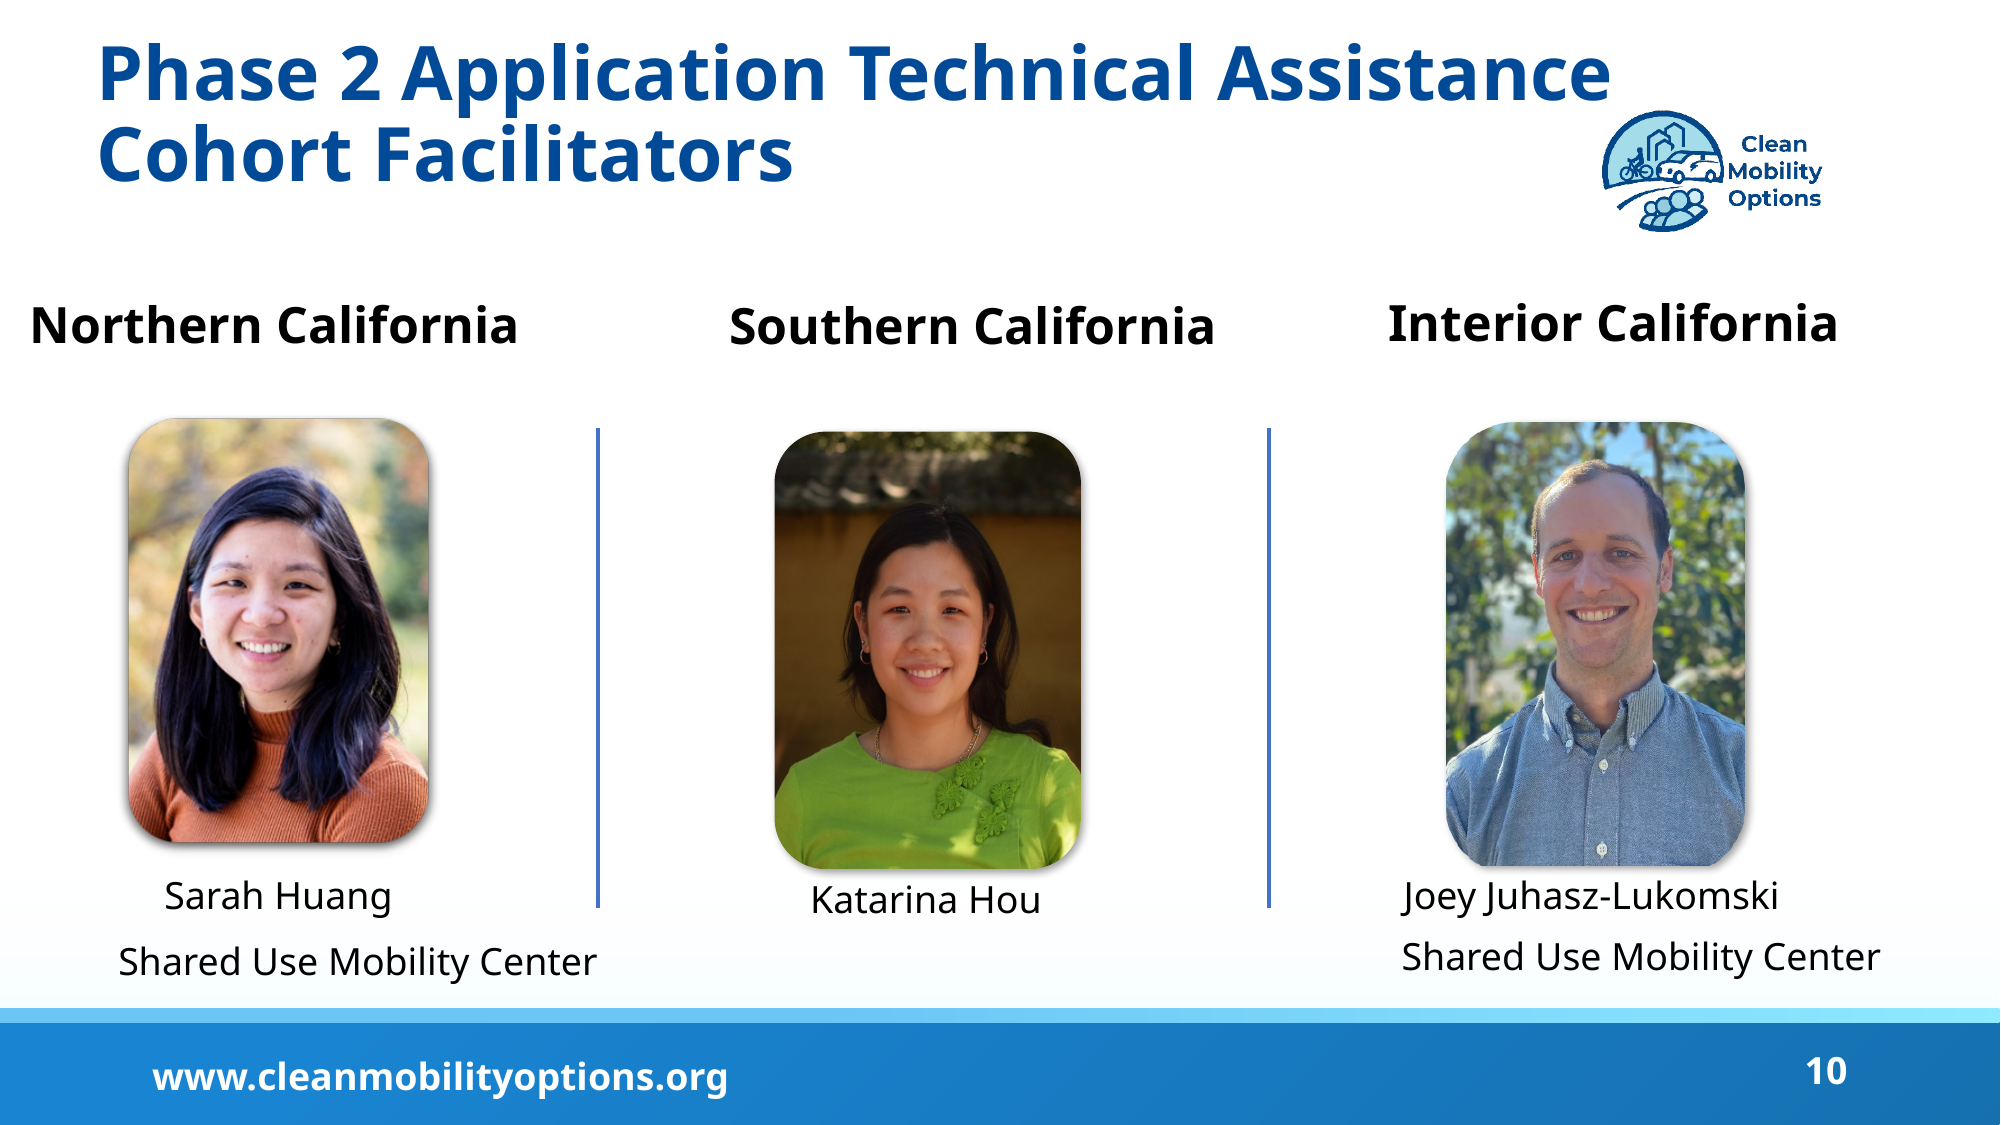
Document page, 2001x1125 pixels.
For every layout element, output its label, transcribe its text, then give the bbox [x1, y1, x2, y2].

title Phase 2 Application Technical Assistance Cohort Facilitators [76, 25, 1791, 234]
picture [1575, 84, 1853, 269]
text_box Shared Use Mobility Center [1386, 926, 1897, 986]
text_box Joey Juhasz-Lukomski [1388, 864, 1886, 925]
text_box Sarah Huang [149, 864, 469, 925]
text_box Southern California [714, 287, 1372, 362]
slide_number 10 [1412, 1042, 1863, 1103]
text_box Shared Use Mobility Center [103, 930, 614, 990]
picture [774, 431, 1081, 870]
text_box Northern California [14, 286, 535, 362]
picture [115, 412, 435, 856]
text_box Katarina Hou [795, 870, 1080, 929]
text_box Interior California [1373, 283, 1871, 359]
picture [1435, 422, 1755, 866]
